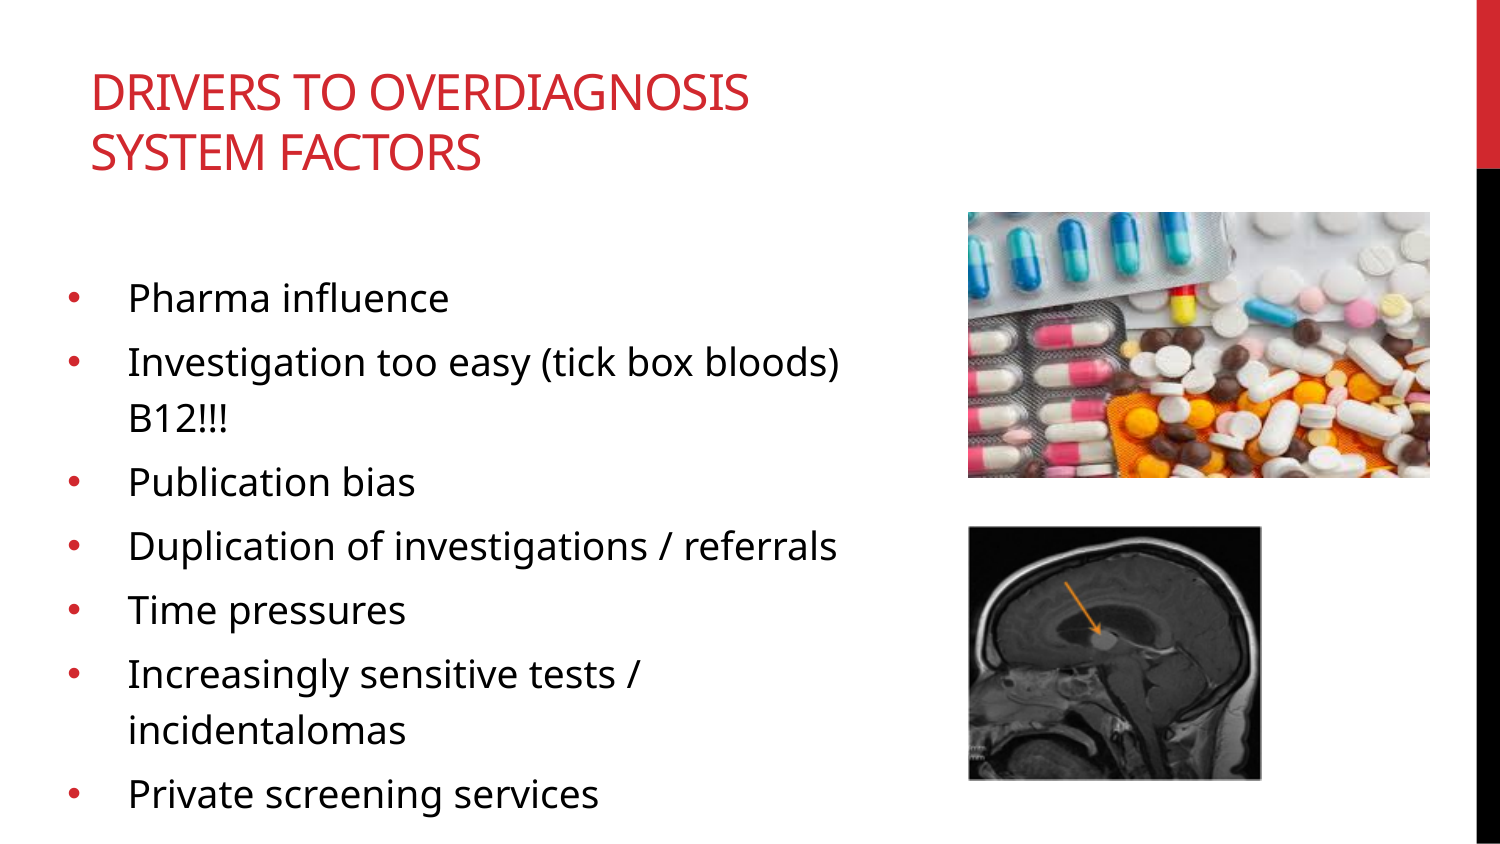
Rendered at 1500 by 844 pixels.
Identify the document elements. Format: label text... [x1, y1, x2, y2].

title DRIVERS TO OVERDIAGNOSIS SYSTEM FACTORS [75, 18, 1025, 188]
picture [968, 525, 1263, 782]
picture [968, 212, 1431, 478]
list Pharma influence Investigation too easy (tick box bloods) B12!!! Publication bias Duplication of investigations / referrals Time pressures Increasingly sensitive tests / incidentalomas Private screening services [52, 257, 872, 827]
text_box [75, 404, 763, 827]
